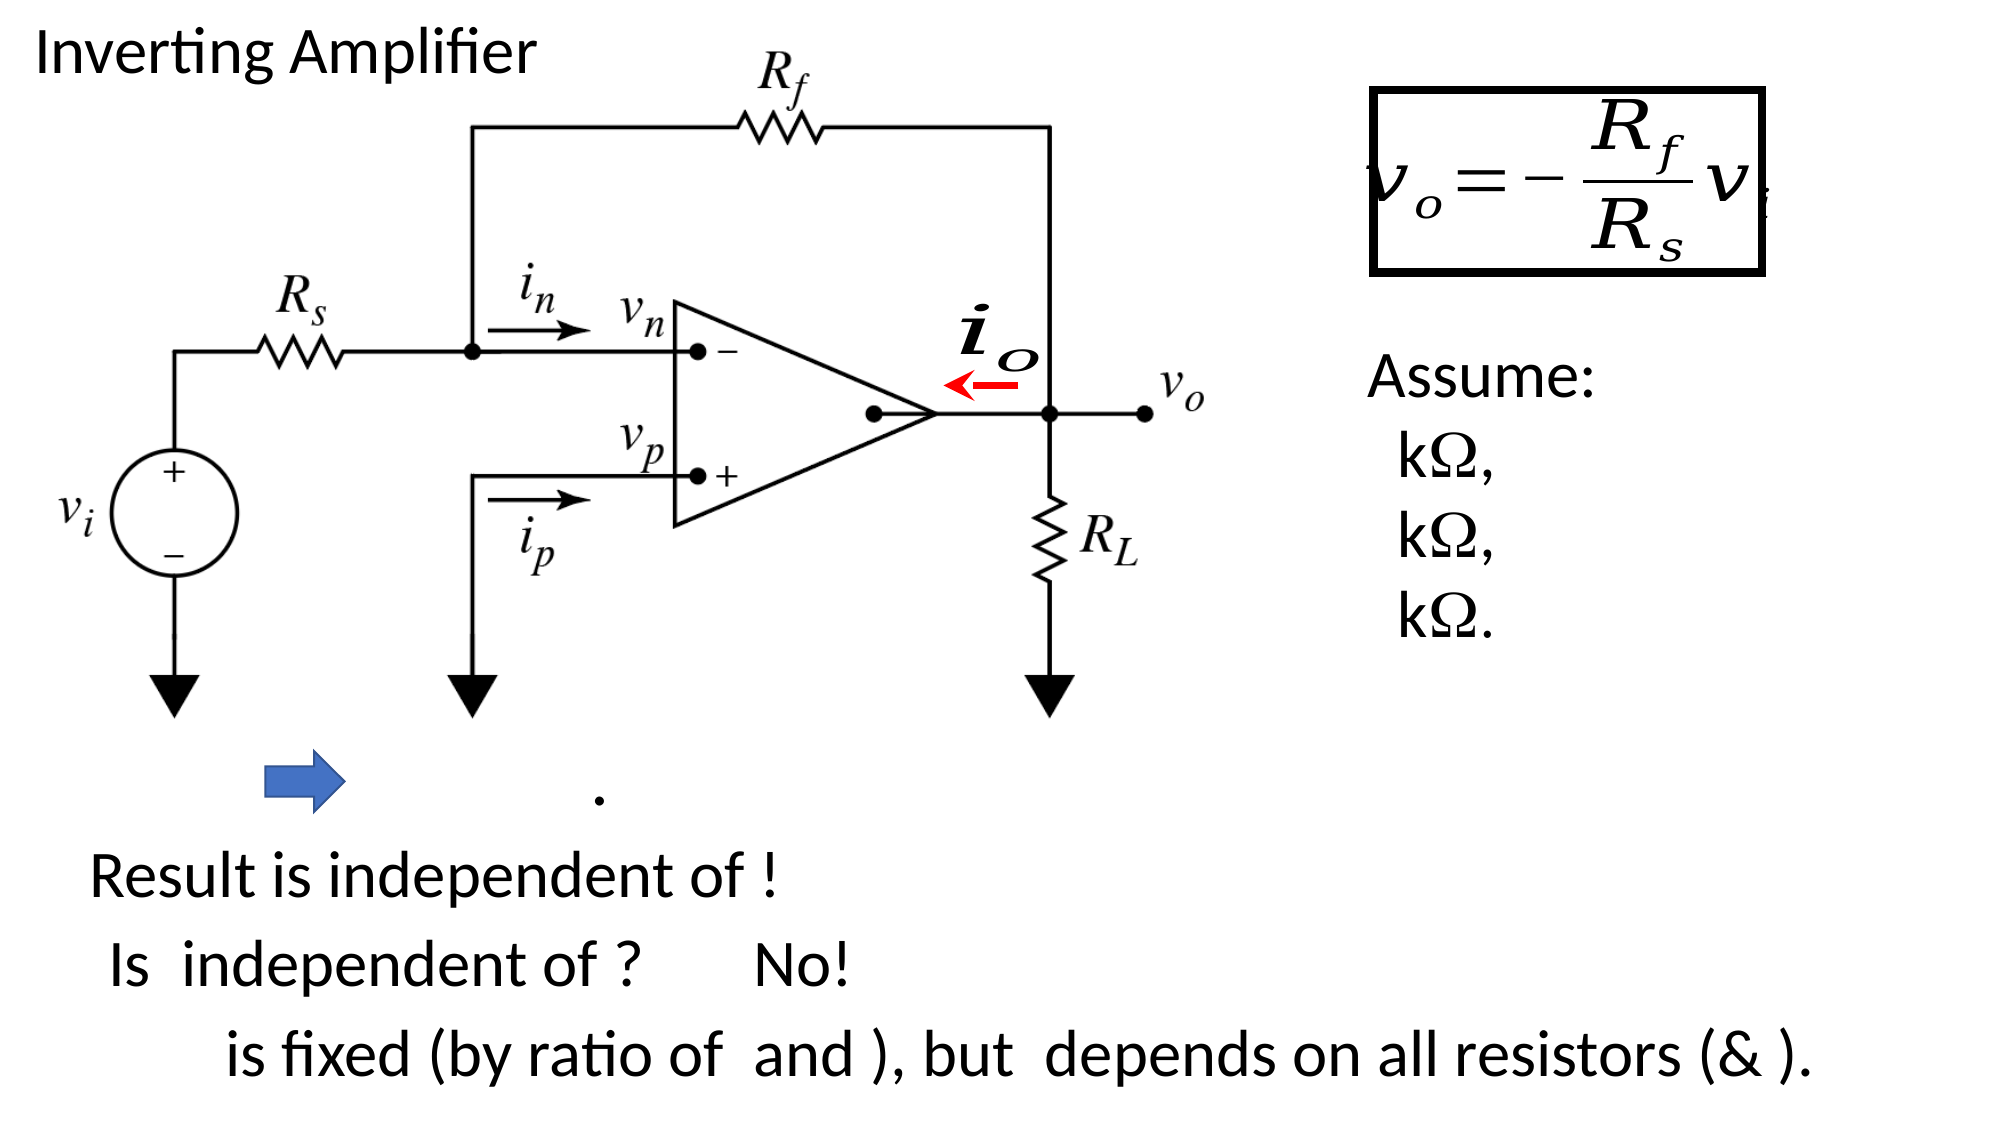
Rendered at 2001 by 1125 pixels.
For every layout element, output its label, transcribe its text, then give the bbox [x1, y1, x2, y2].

text_box Inverting Amplifier [19, 0, 554, 95]
text_box No! [738, 912, 869, 1008]
text_box [1372, 89, 1763, 274]
picture [53, 47, 1213, 723]
text_box [264, 748, 346, 815]
